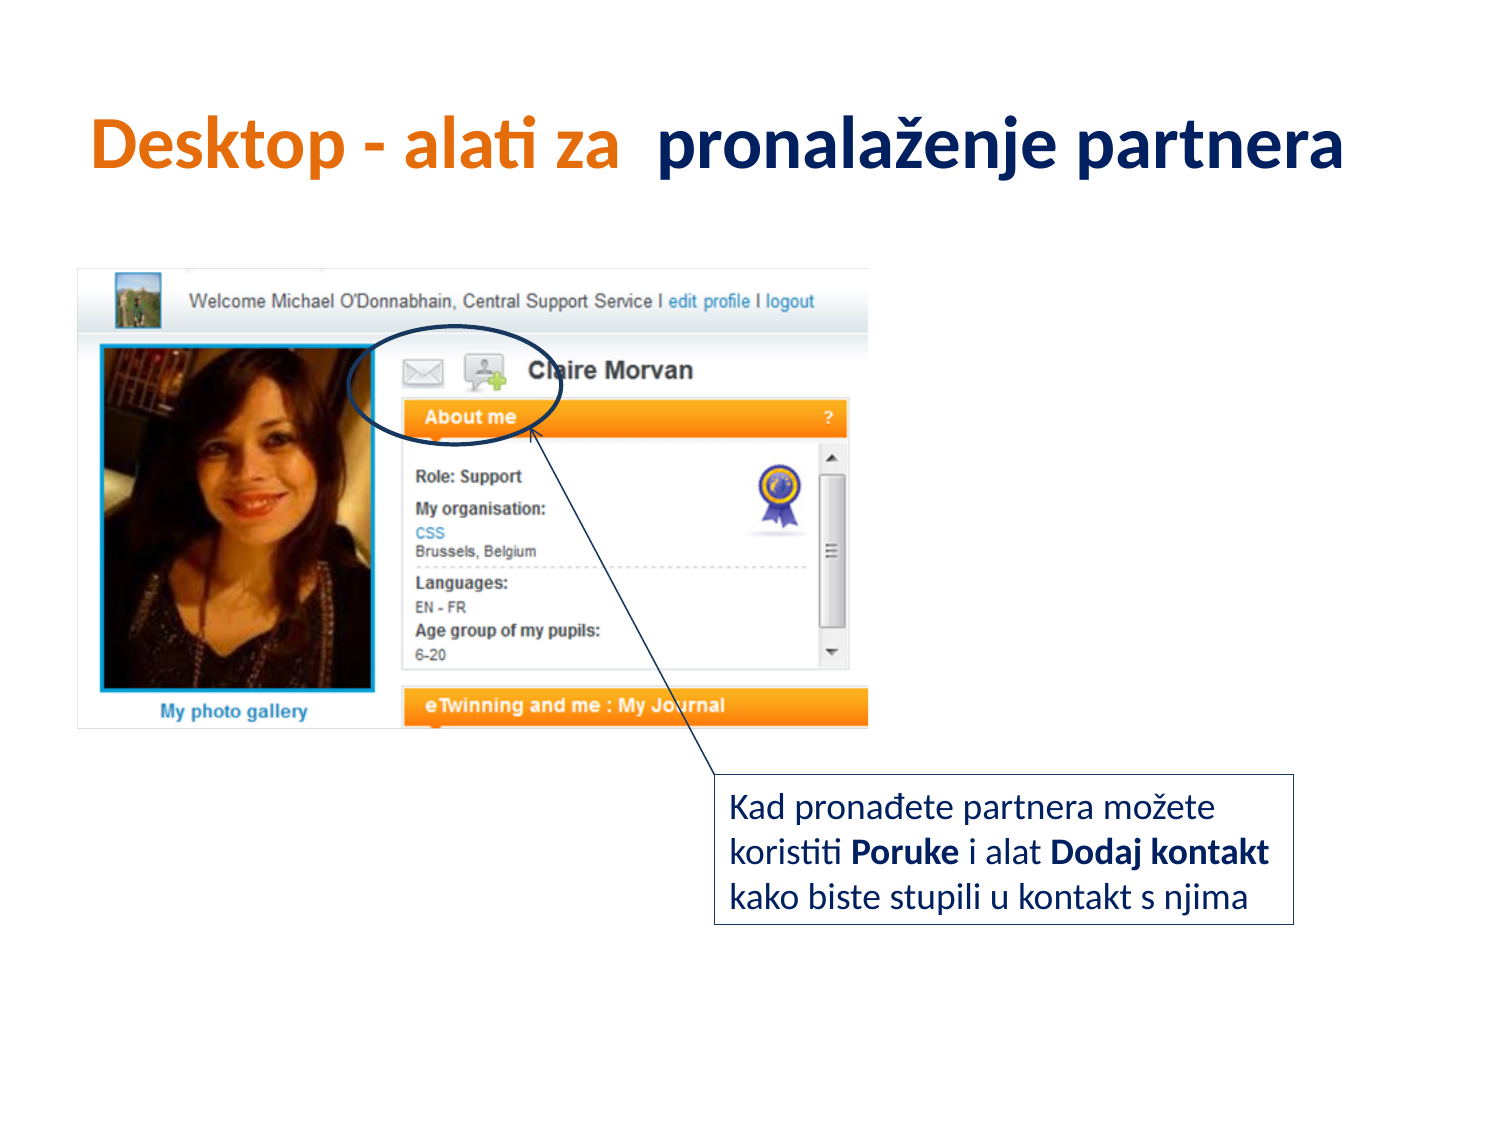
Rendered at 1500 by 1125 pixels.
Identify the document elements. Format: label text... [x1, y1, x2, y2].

picture [104, 348, 348, 688]
title Desktop - alati za pronalaženje partnera [74, 44, 1426, 233]
picture [76, 266, 869, 730]
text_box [348, 325, 1294, 927]
